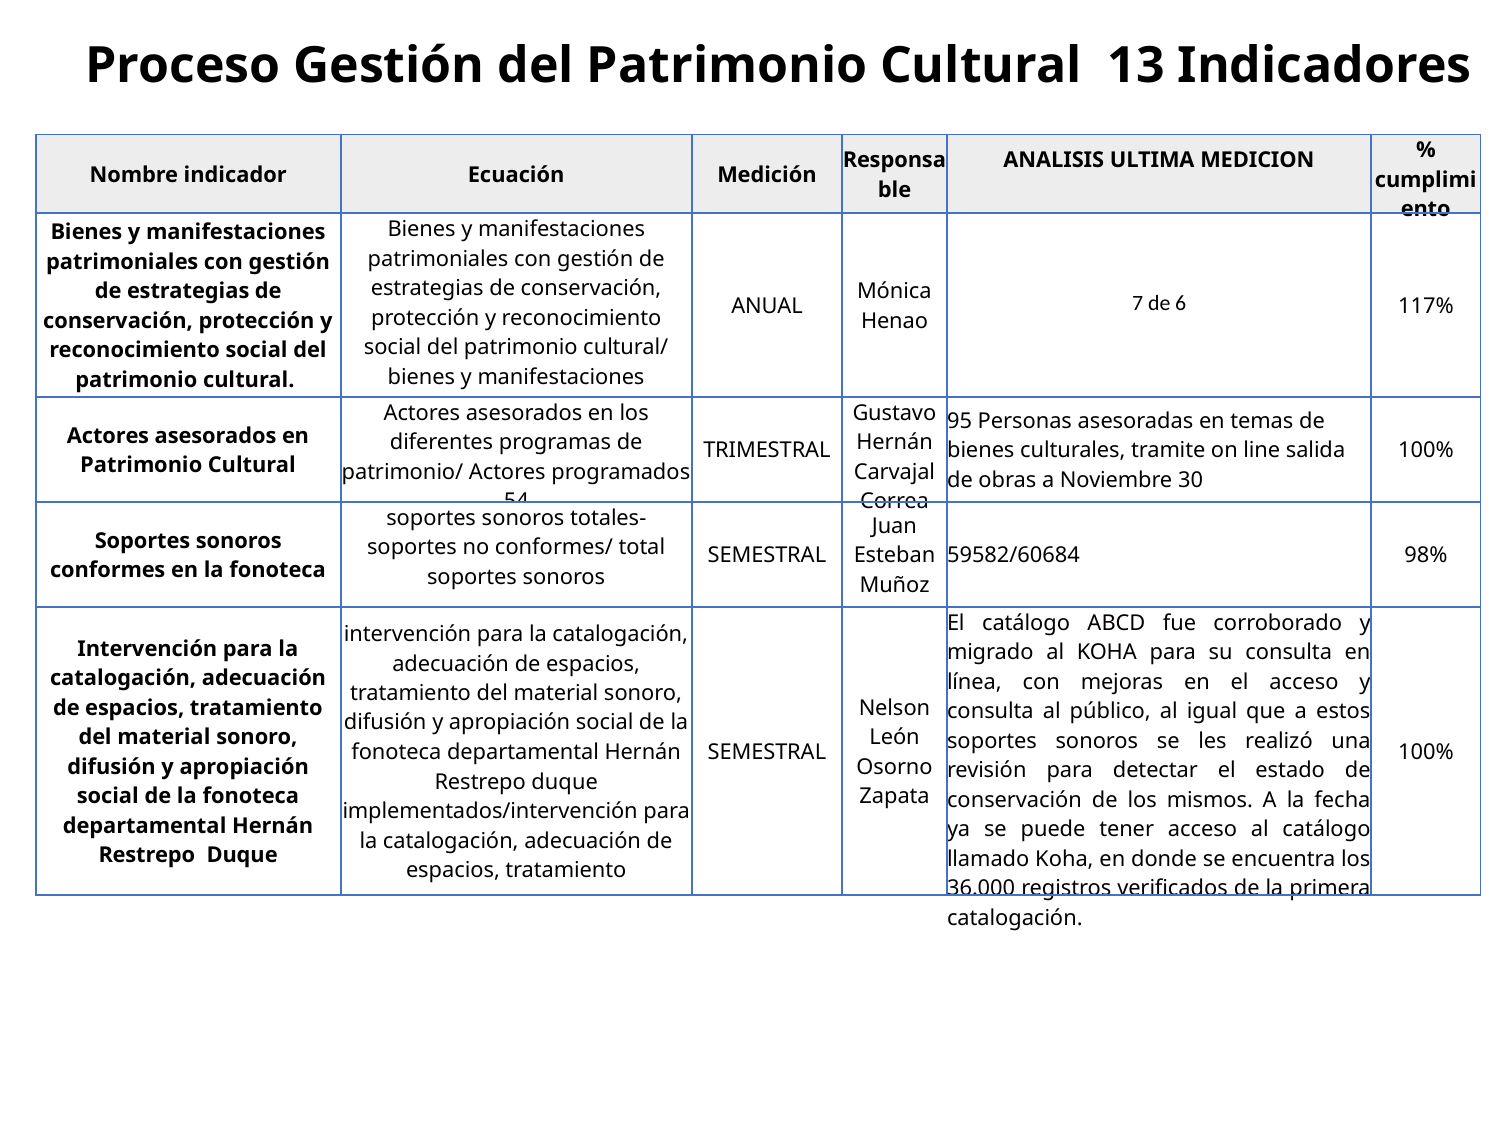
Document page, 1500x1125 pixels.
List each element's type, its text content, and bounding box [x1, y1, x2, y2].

table_cell 100% [1372, 608, 1480, 894]
table_cell Actores asesorados en los diferentes programas de patrimonio/ Actores programados 54 [342, 398, 691, 501]
table_cell Soportes sonoros conformes en la fonoteca [37, 503, 340, 606]
table_header Ecuación [342, 135, 691, 212]
table_cell Nelson León Osorno Zapata [843, 608, 946, 894]
table_cell TRIMESTRAL [693, 398, 841, 501]
table_cell 98% [1372, 503, 1480, 606]
table_cell SEMESTRAL [693, 503, 841, 606]
table_cell Juan Esteban Muñoz [843, 503, 946, 606]
table_cell 95 Personas asesoradas en temas de bienes culturales, tramite on line salida de obras a Noviembre 30 [948, 398, 1370, 501]
table_header Nombre indicador [37, 135, 340, 212]
table_cell 7 de 6 [948, 214, 1370, 396]
table_cell Mónica Henao [843, 214, 946, 396]
table_cell soportes sonoros totales- soportes no conformes/ total soportes sonoros [342, 503, 691, 606]
table_cell El catálogo ABCD fue corroborado y migrado al KOHA para su consulta en línea, con mejoras en el acceso y consulta al público, al igual que a estos soportes sonoros se les realizó una revisión para detectar el estado de conservación de los mismos. A la fecha ya se puede tener acceso al catálogo llamado Koha, en donde se encuentra los 36.000 registros verificados de la primera catalogación. [948, 608, 1370, 894]
table_cell 59582/60684 [948, 503, 1370, 606]
table_cell Actores asesorados en Patrimonio Cultural [37, 398, 340, 501]
text_box Proceso Gestión del Patrimonio Cultural 13 Indicadores [70, 25, 1488, 100]
table_cell Bienes y manifestaciones patrimoniales con gestión de estrategias de conservación, protección y reconocimiento social del patrimonio cultural. [37, 214, 340, 396]
table_cell Intervención para la catalogación, adecuación de espacios, tratamiento del material sonoro, difusión y apropiación social de la fonoteca departamental Hernán Restrepo Duque [37, 608, 340, 894]
table_cell intervención para la catalogación, adecuación de espacios, tratamiento del material sonoro, difusión y apropiación social de la fonoteca departamental Hernán Restrepo duque implementados/intervención para la catalogación, adecuación de espacios, tratamiento [342, 608, 691, 894]
table_cell SEMESTRAL [693, 608, 841, 894]
table_cell Bienes y manifestaciones patrimoniales con gestión de estrategias de conservación, protección y reconocimiento social del patrimonio cultural/ bienes y manifestaciones proyectadas [342, 214, 691, 396]
table_cell Gustavo Hernán Carvajal Correa [843, 398, 946, 501]
table_header Medición [693, 135, 841, 212]
table_cell ANUAL [693, 214, 841, 396]
table_header % cumplimiento [1372, 135, 1480, 212]
table_header ANALISIS ULTIMA MEDICION [948, 135, 1370, 212]
table_cell 117% [1372, 214, 1480, 396]
table_header Responsable [843, 135, 946, 212]
table_cell 100% [1372, 398, 1480, 501]
